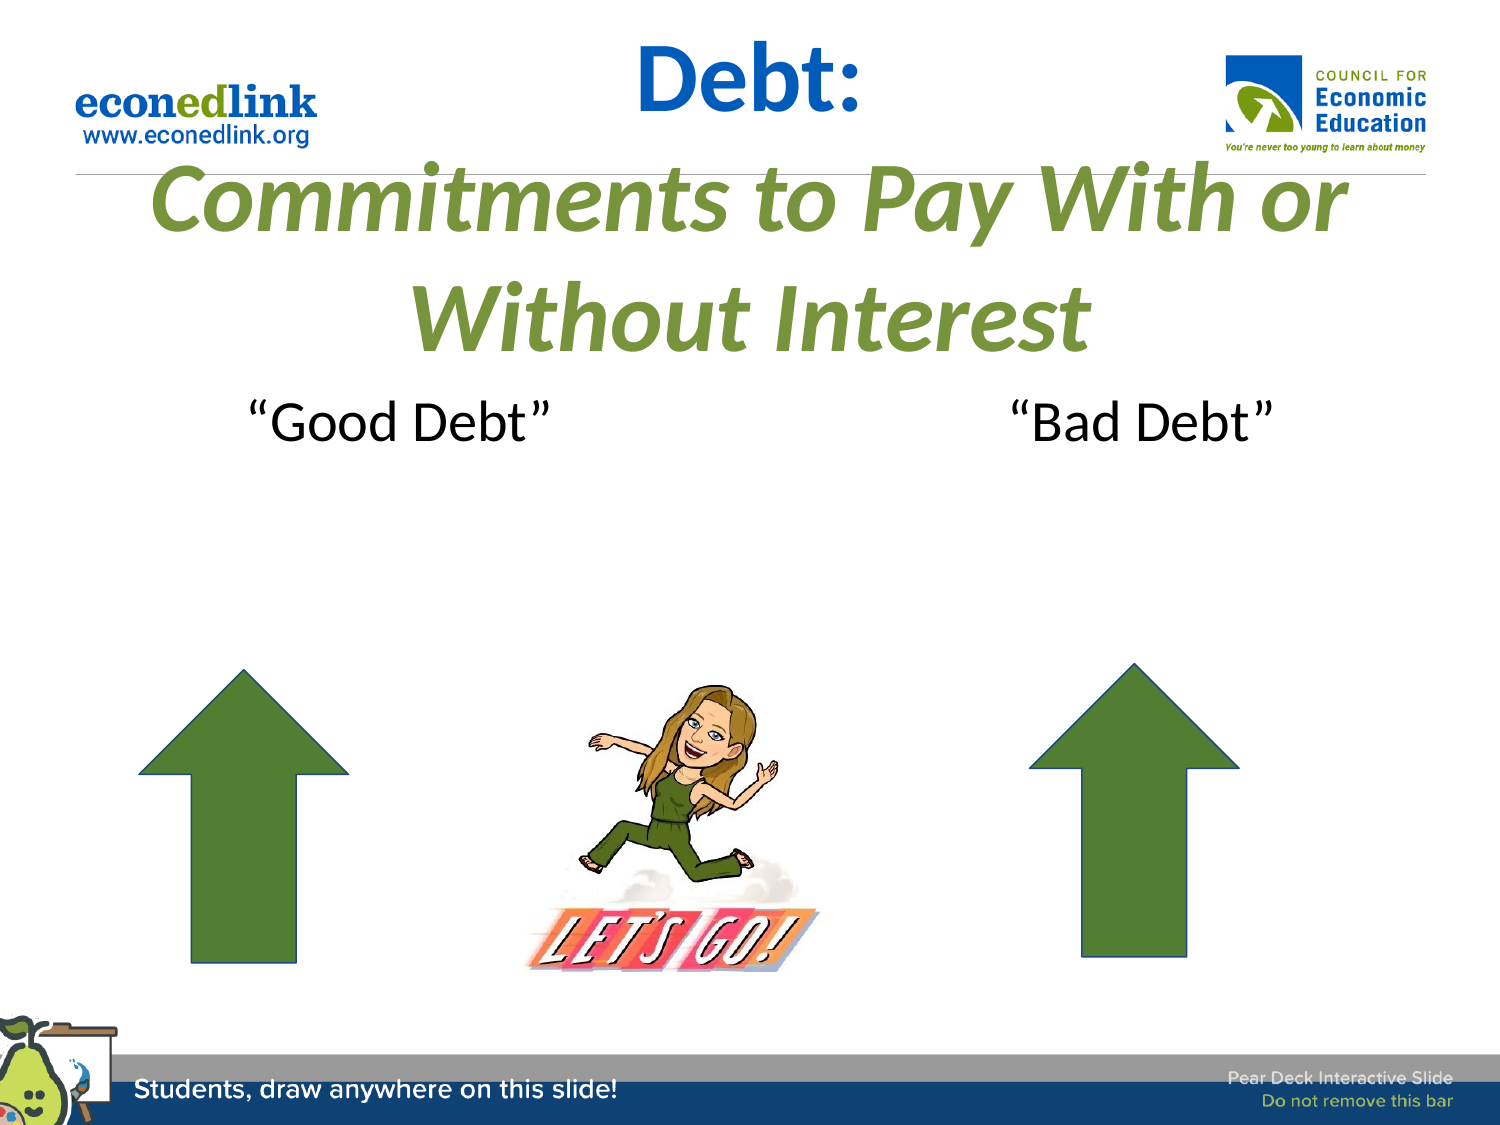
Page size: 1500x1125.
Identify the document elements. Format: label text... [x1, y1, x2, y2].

list “Good Debt” [75, 375, 738, 1006]
text_box [138, 669, 349, 963]
list “Bad Debt” [810, 375, 1473, 1006]
title Debt: Commitments to Pay With or Without Interest [75, 88, 1425, 277]
text_box [1029, 663, 1240, 957]
picture [0, 0, 1500, 1125]
